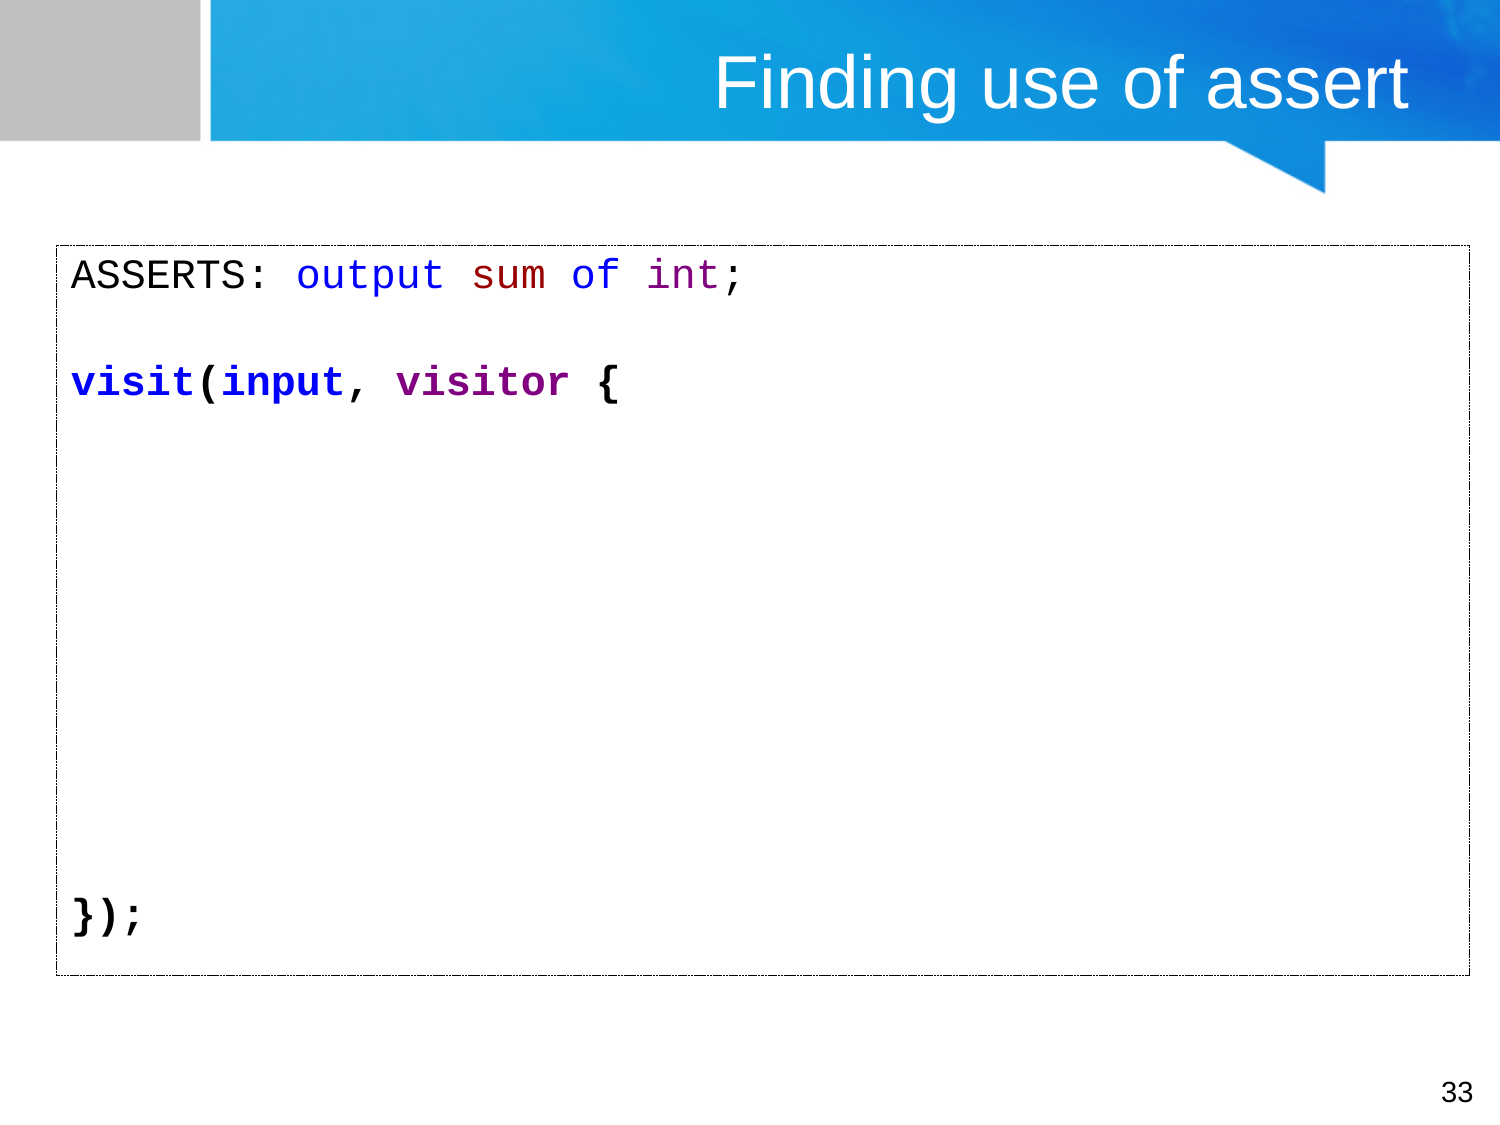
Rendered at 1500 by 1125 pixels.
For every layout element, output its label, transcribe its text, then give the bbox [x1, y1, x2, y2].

title Finding use of assert [75, 31, 1425, 127]
list ASSERTS: output sum of int; visit(input, visitor { }); [56, 245, 1470, 976]
slide_number 33 [1138, 1038, 1489, 1117]
picture [0, 0, 1500, 1125]
